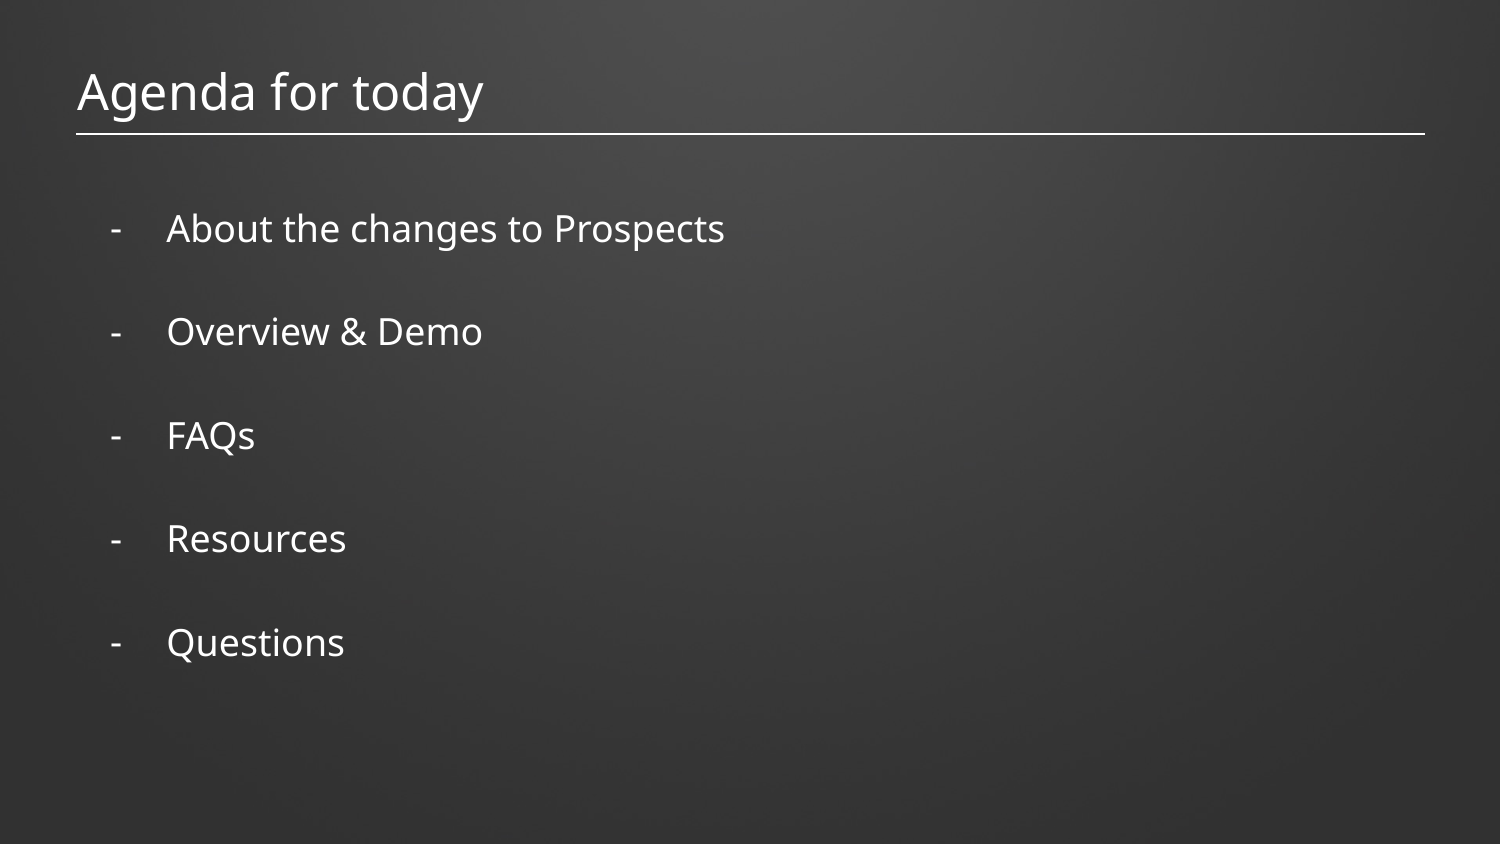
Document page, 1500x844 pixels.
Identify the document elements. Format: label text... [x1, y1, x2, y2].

picture [0, 0, 1500, 844]
text_box Agenda for today [62, 52, 1025, 128]
text_box About the changes to Prospects Overview & Demo FAQs Resources Questions [76, 183, 1378, 661]
